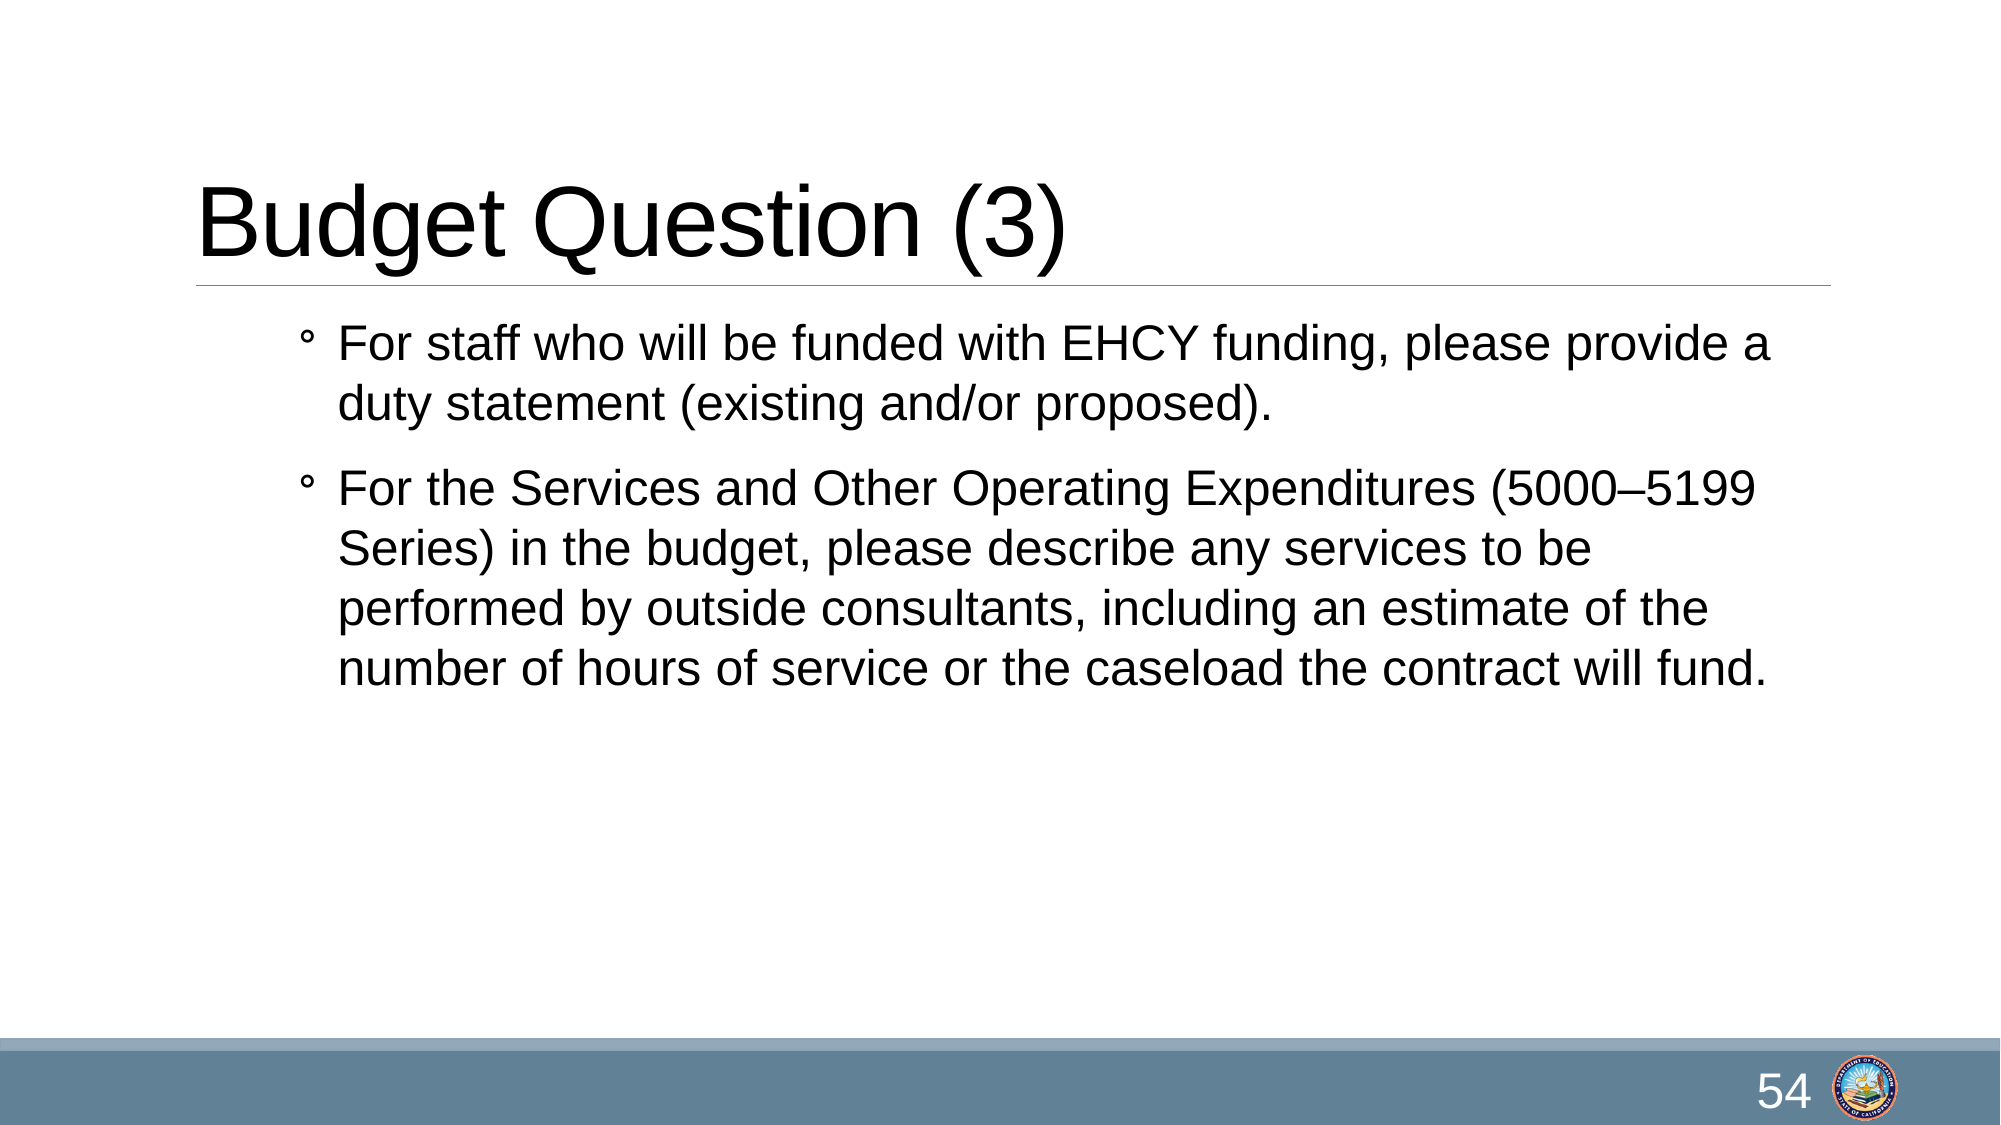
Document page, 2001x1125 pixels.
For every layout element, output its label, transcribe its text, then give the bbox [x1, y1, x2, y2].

picture [1832, 1055, 1899, 1122]
title Budget Question (3) [179, 47, 1830, 285]
list For staff who will be funded with EHCY funding, please provide a duty statement (existing and/or proposed). For the Services and Other Operating Expenditures (5000–5199 Series) in the budget, please describe any services to be performed by outside consultants, including an estimate of the number of hours of service or the caseload the contract will fund. [179, 302, 1830, 1018]
slide_number 54 [1611, 1059, 1828, 1119]
